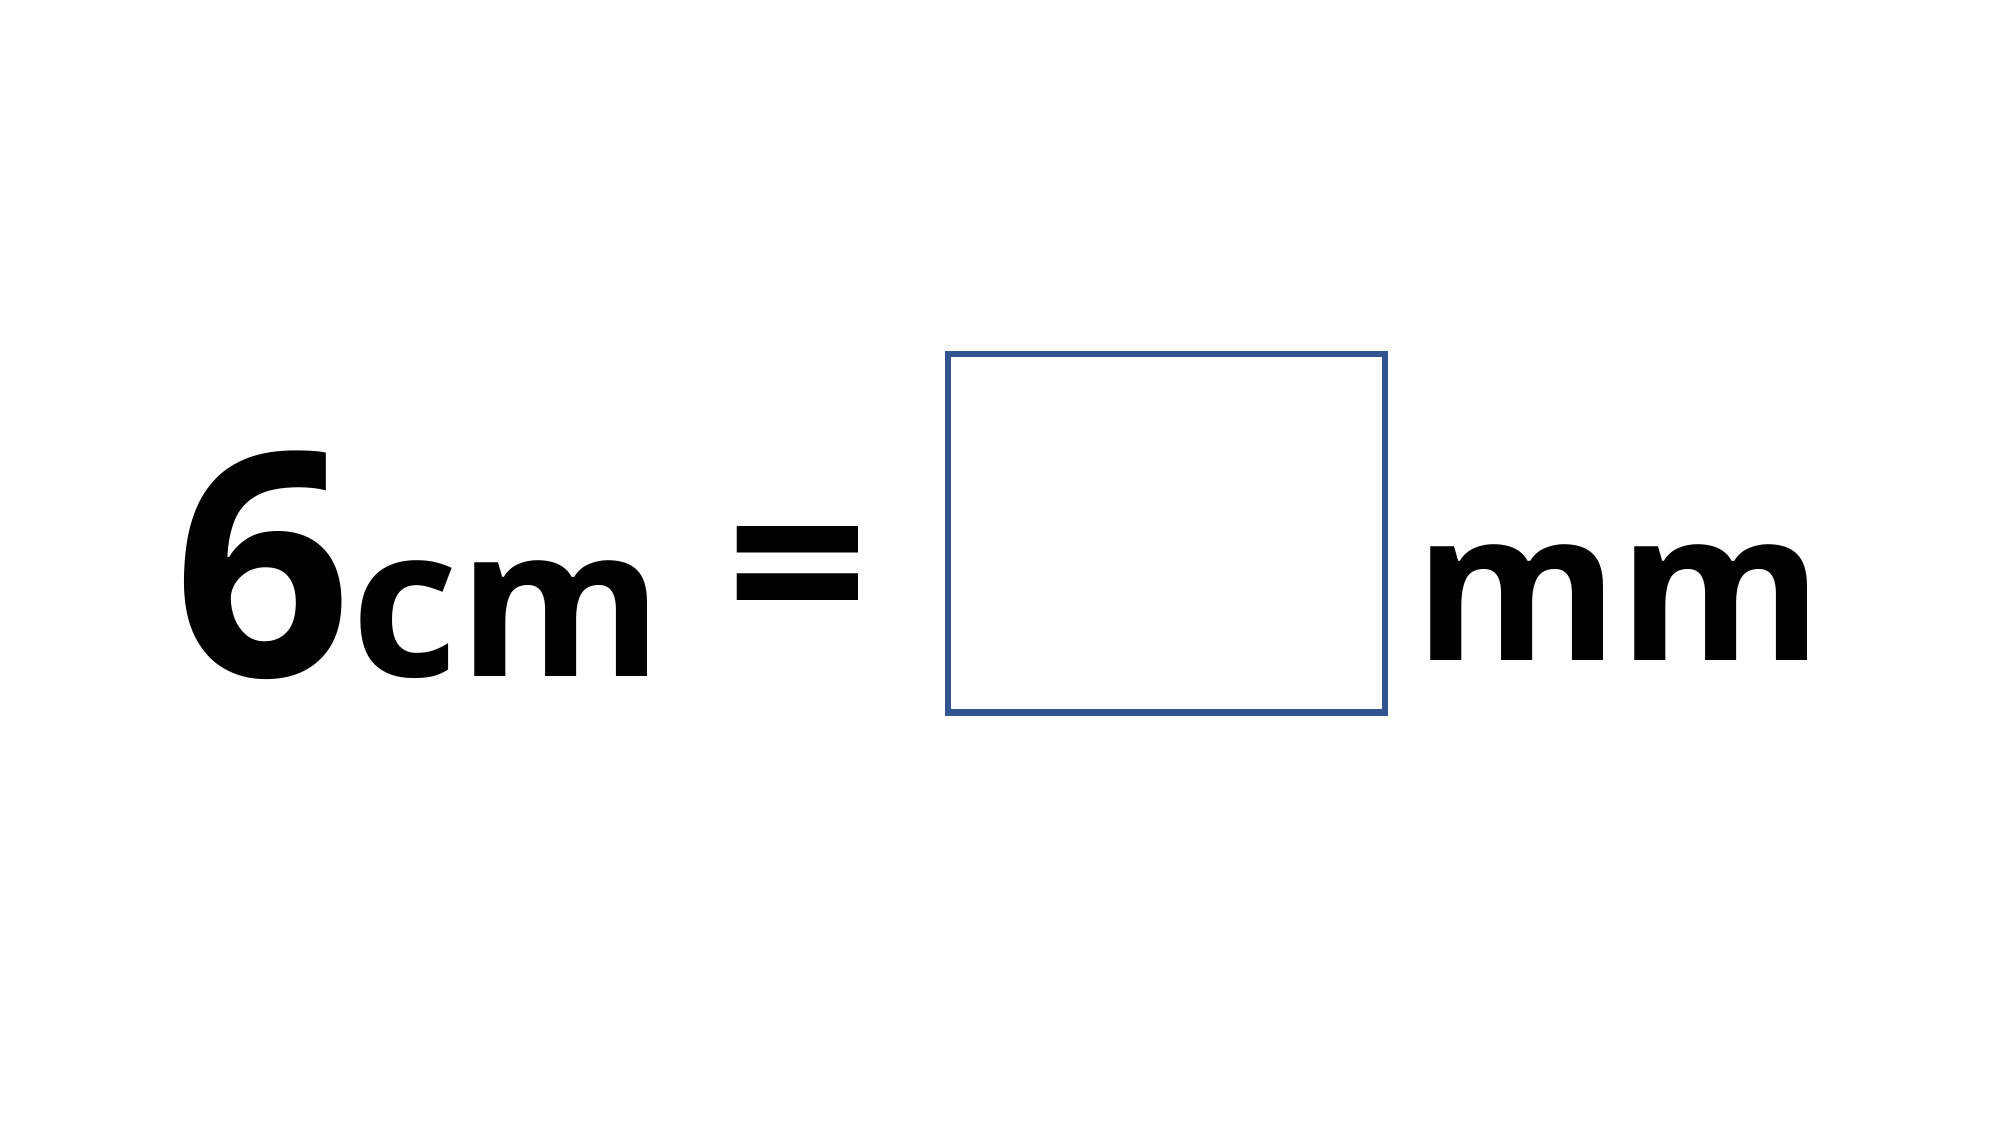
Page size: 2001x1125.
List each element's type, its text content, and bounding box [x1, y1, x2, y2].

text_box [947, 353, 1386, 714]
text_box mm [1415, 444, 1901, 710]
text_box 60 [928, 356, 1415, 747]
text_box = [711, 394, 947, 710]
text_box 6cm [158, 356, 750, 747]
